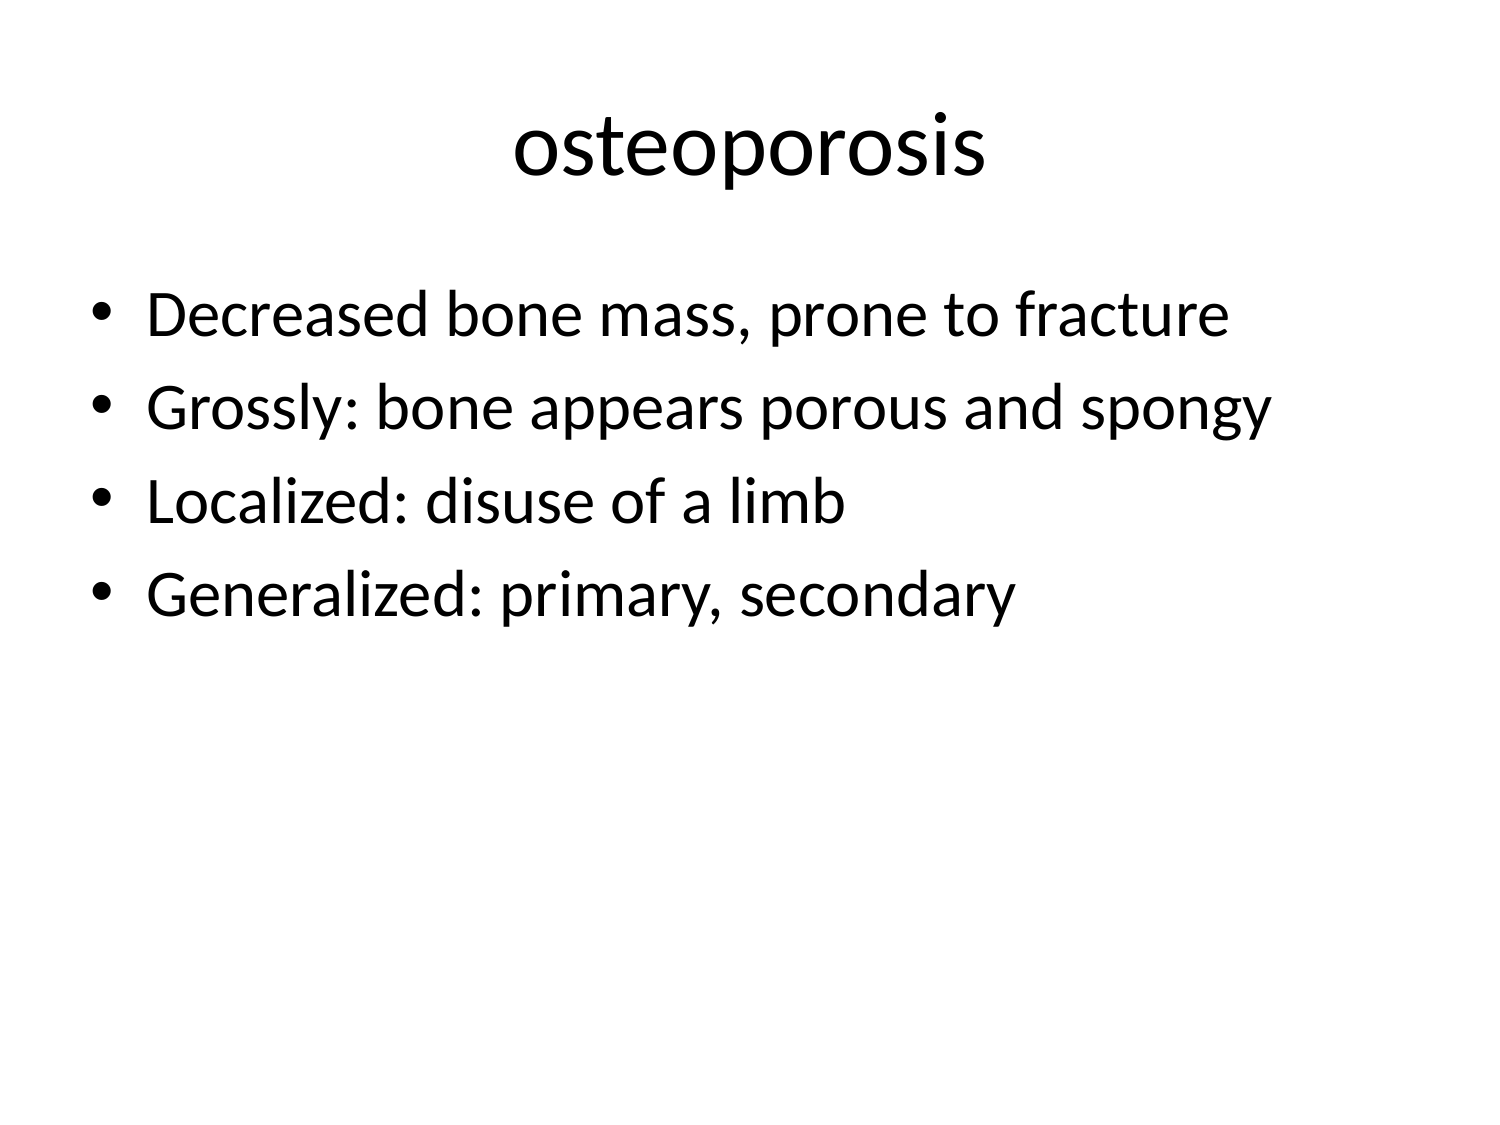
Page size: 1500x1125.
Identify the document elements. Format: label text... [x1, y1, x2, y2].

title osteoporosis [75, 45, 1425, 233]
list Decreased bone mass, prone to fracture Grossly: bone appears porous and spongy Localized: disuse of a limb Generalized: primary, secondary [75, 262, 1425, 1005]
